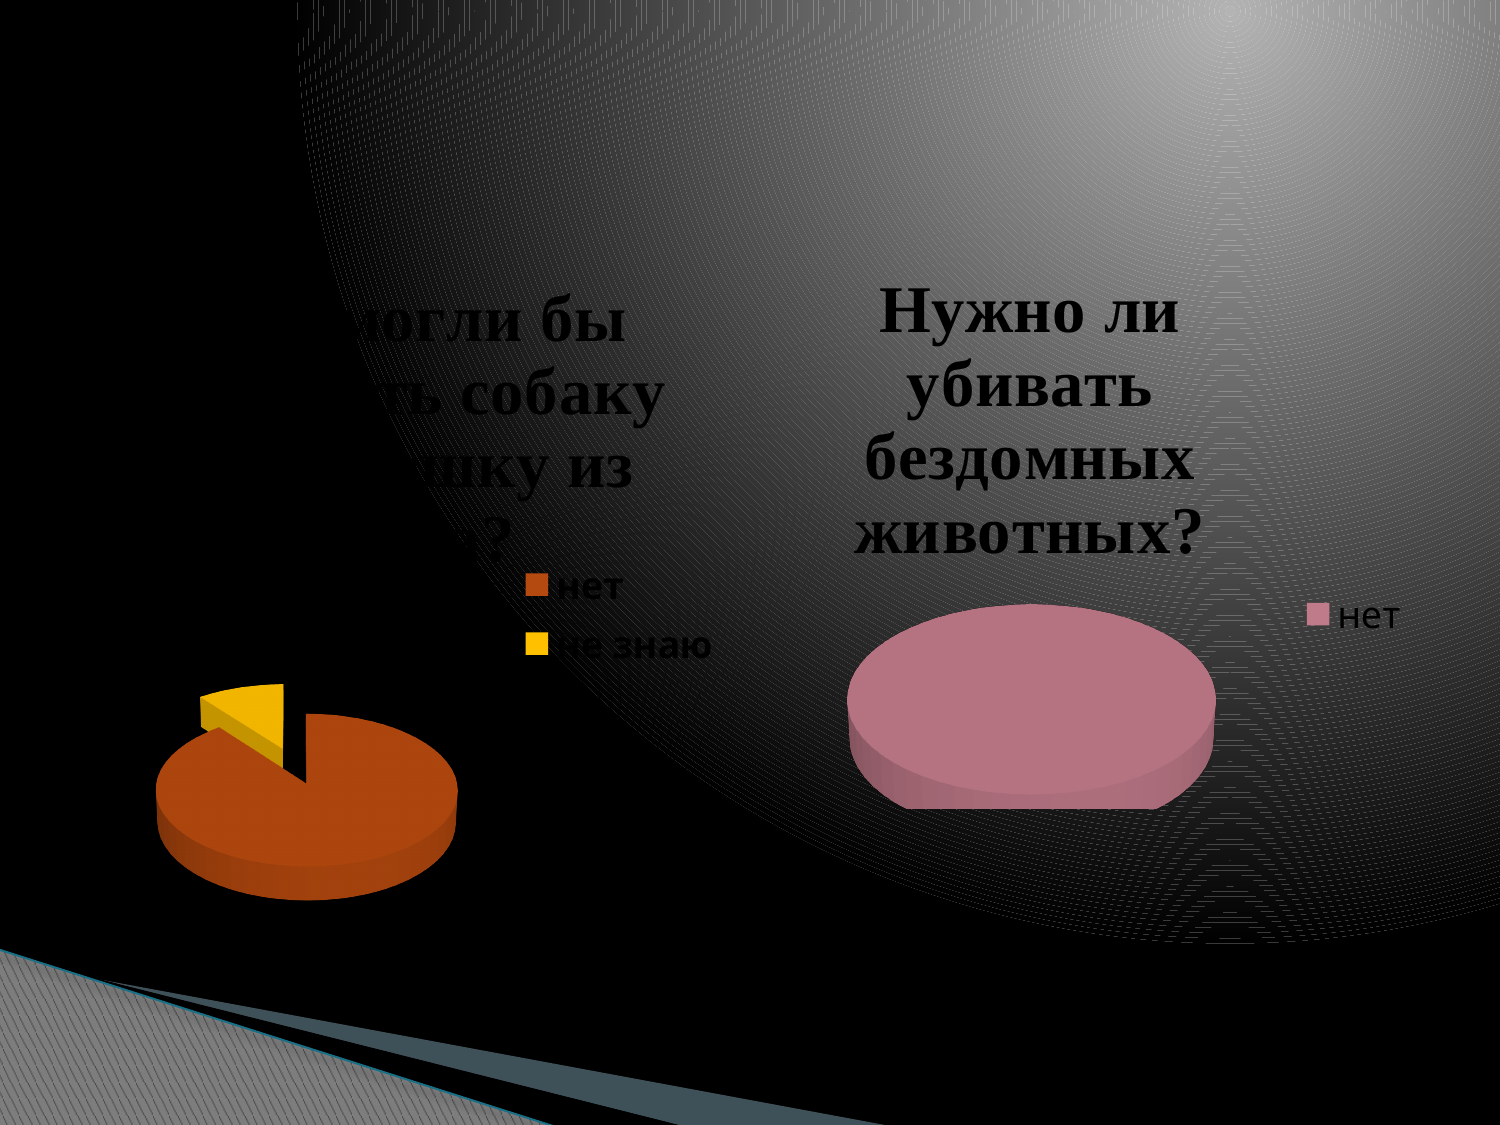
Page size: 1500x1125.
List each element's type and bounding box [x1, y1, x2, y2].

chart [74, 242, 738, 986]
chart [762, 242, 1426, 986]
picture [0, 952, 543, 1125]
